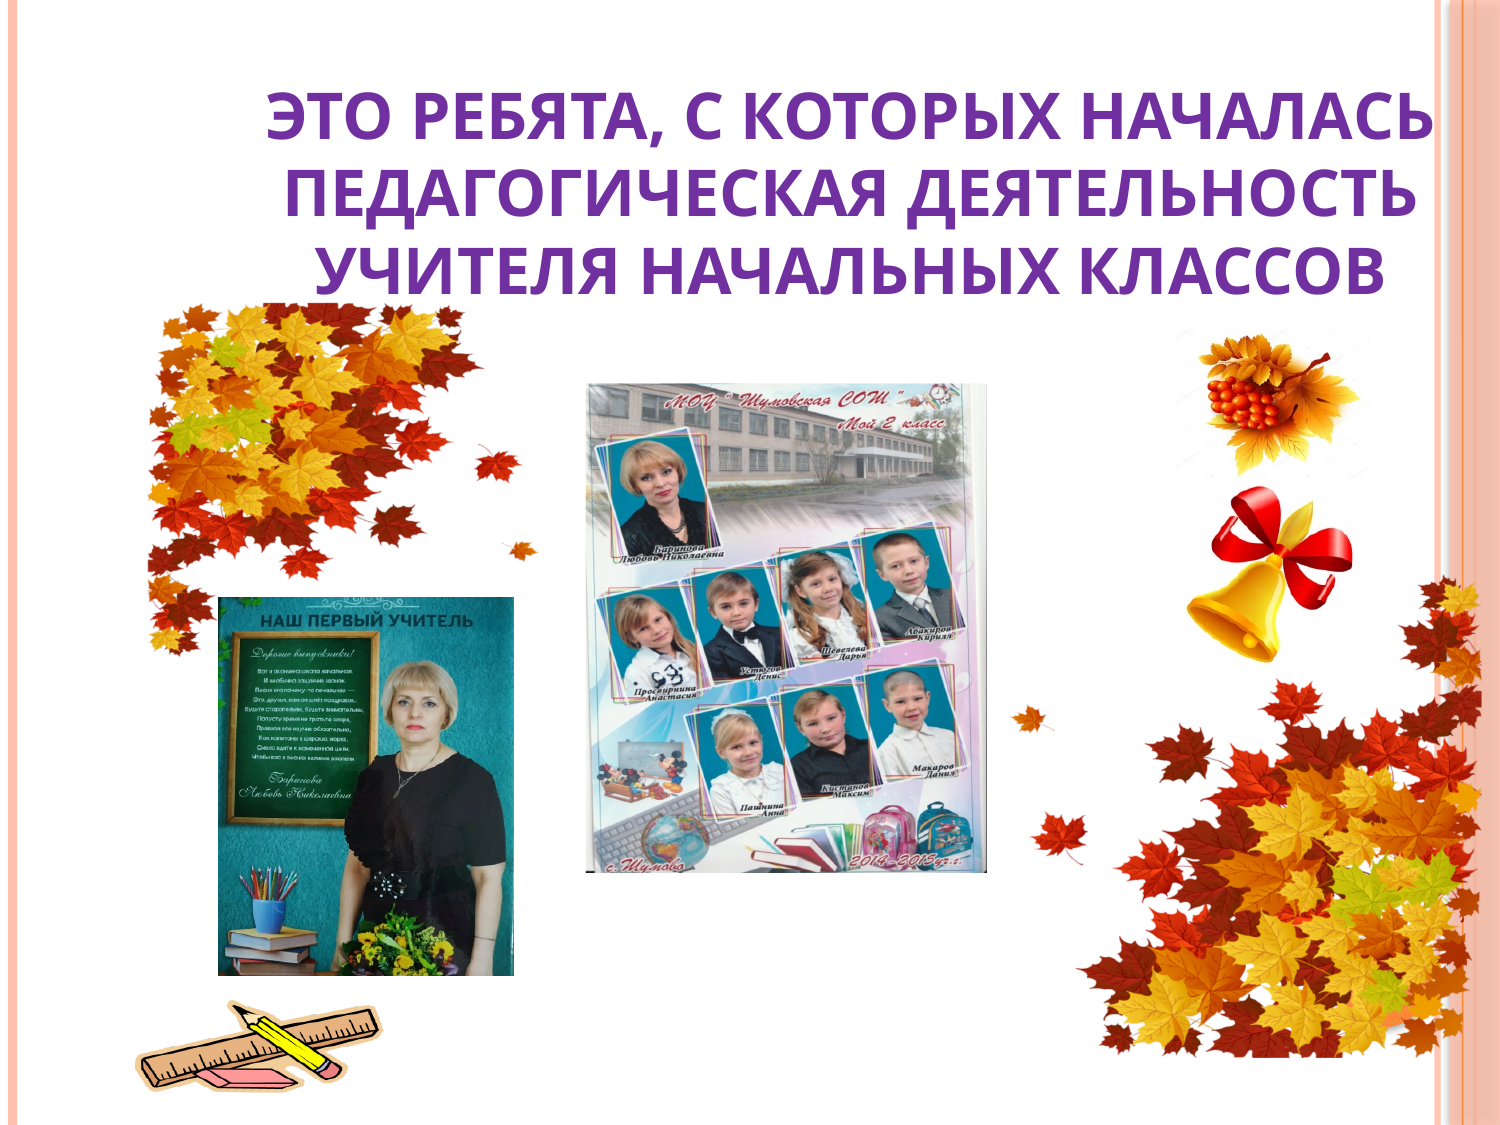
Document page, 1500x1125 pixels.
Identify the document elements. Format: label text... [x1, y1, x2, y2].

picture [148, 283, 538, 977]
picture [135, 998, 386, 1095]
title Это ребята, с которых началась педагогическая деятельность учителя начальных классов [235, 45, 1466, 315]
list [584, 382, 987, 874]
picture [1003, 327, 1488, 1058]
